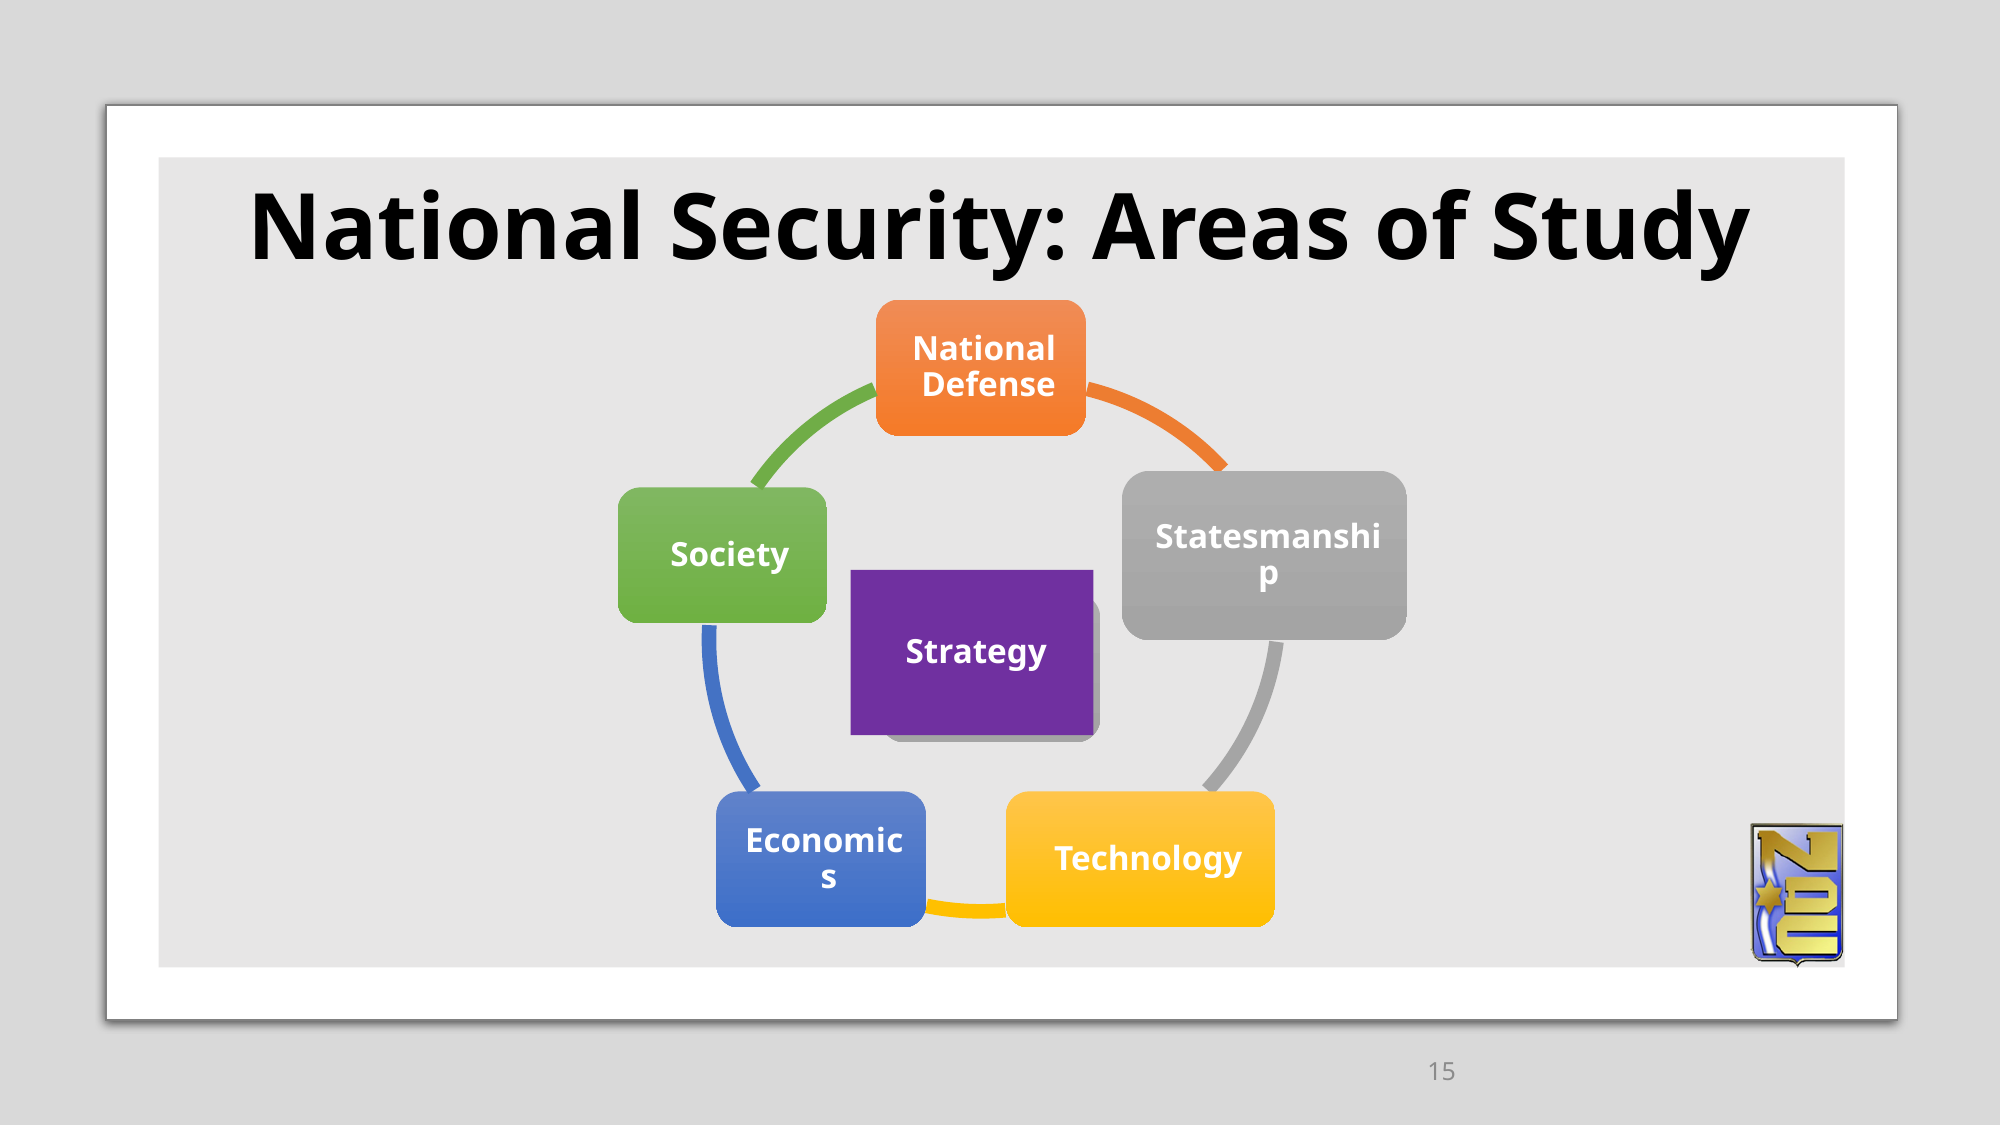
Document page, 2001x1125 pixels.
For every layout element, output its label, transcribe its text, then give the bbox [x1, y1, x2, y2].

title National Security: Areas of Study [209, 132, 1791, 328]
text_box [0, 0, 2000, 1125]
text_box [850, 569, 1101, 743]
text_box [158, 156, 1846, 968]
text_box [461, 299, 1539, 937]
slide_number 15 [1412, 1042, 1863, 1103]
text_box [105, 104, 1898, 1021]
picture [1747, 820, 1845, 968]
